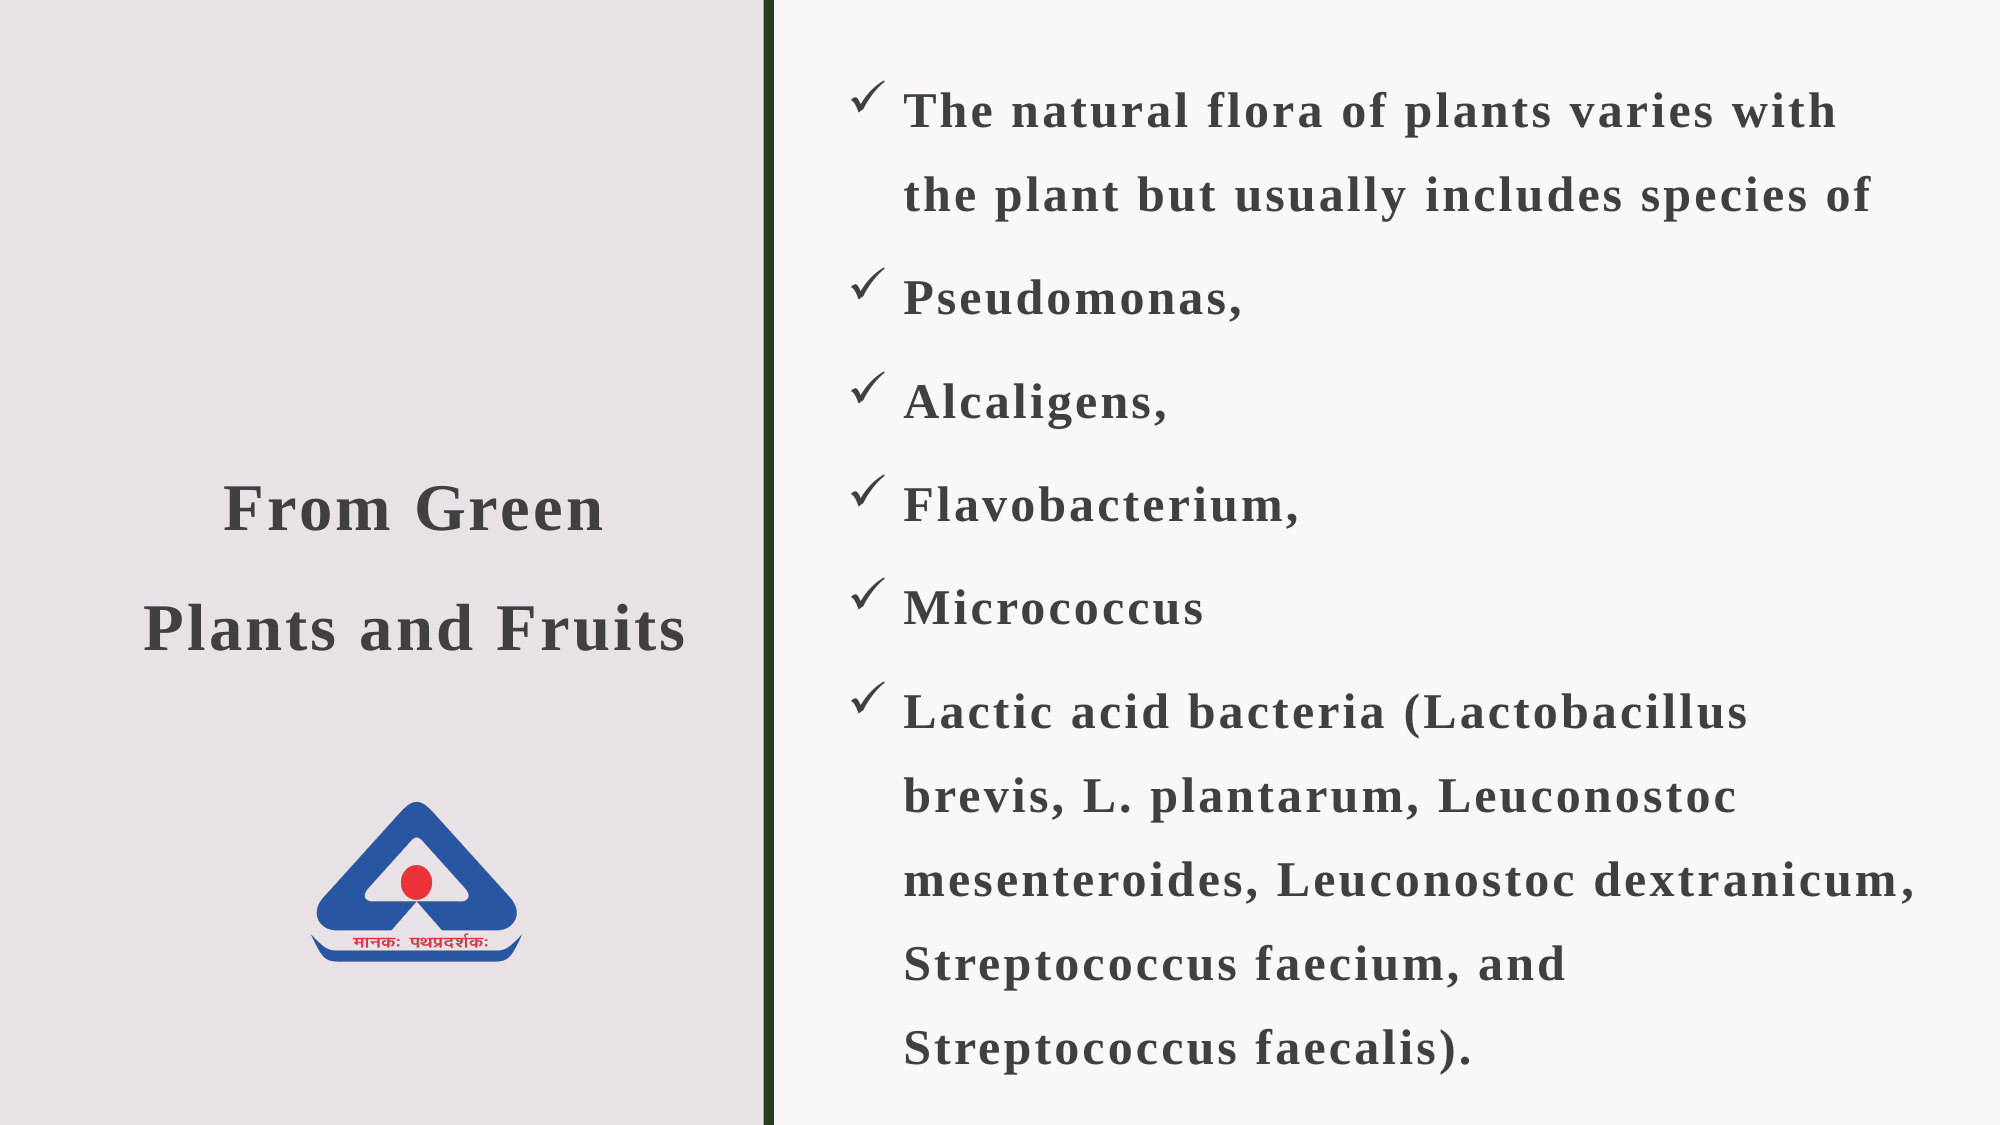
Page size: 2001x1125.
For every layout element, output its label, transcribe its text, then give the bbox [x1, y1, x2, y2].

list The natural flora of plants varies with the plant but usually includes species of Pseudomonas, Alcaligens, Flavobacterium, Micrococcus Lactic acid bacteria (Lactobacillus brevis, L. plantarum, Leuconostoc mesenteroides, Leuconostoc dextranicum, Streptococcus faecium, and Streptococcus faecalis). [829, 82, 1936, 1043]
picture [303, 794, 527, 969]
title From Green Plants and Fruits [105, 115, 726, 969]
